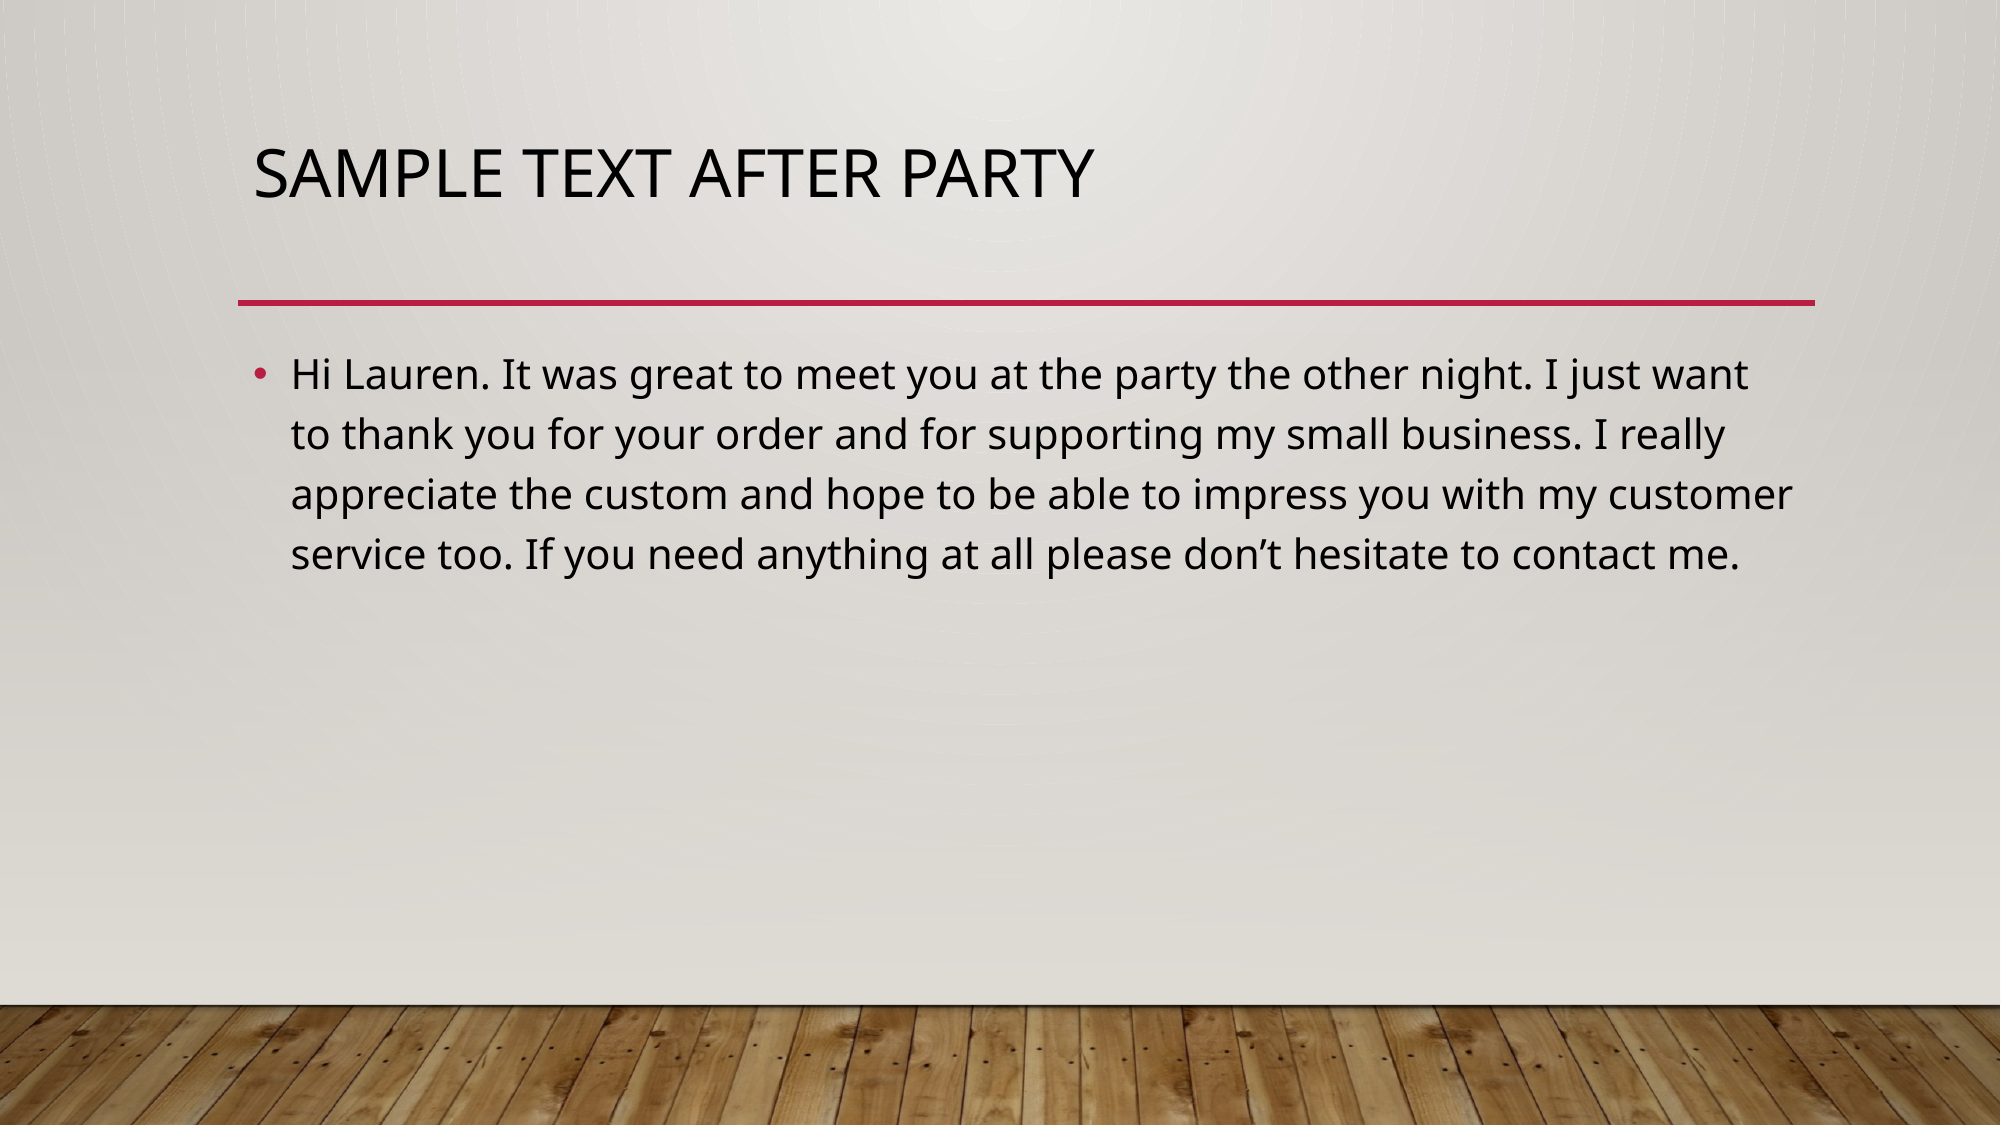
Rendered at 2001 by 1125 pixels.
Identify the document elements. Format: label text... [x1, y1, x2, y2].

title Sample text after party [238, 131, 1814, 305]
picture [0, 1005, 2000, 1125]
list Hi Lauren. It was great to meet you at the party the other night. I just want to thank you for your order and for supporting my small business. I really appreciate the custom and hope to be able to impress you with my customer service too. If you need anything at all please don’t hesitate to contact me. [238, 330, 1814, 897]
